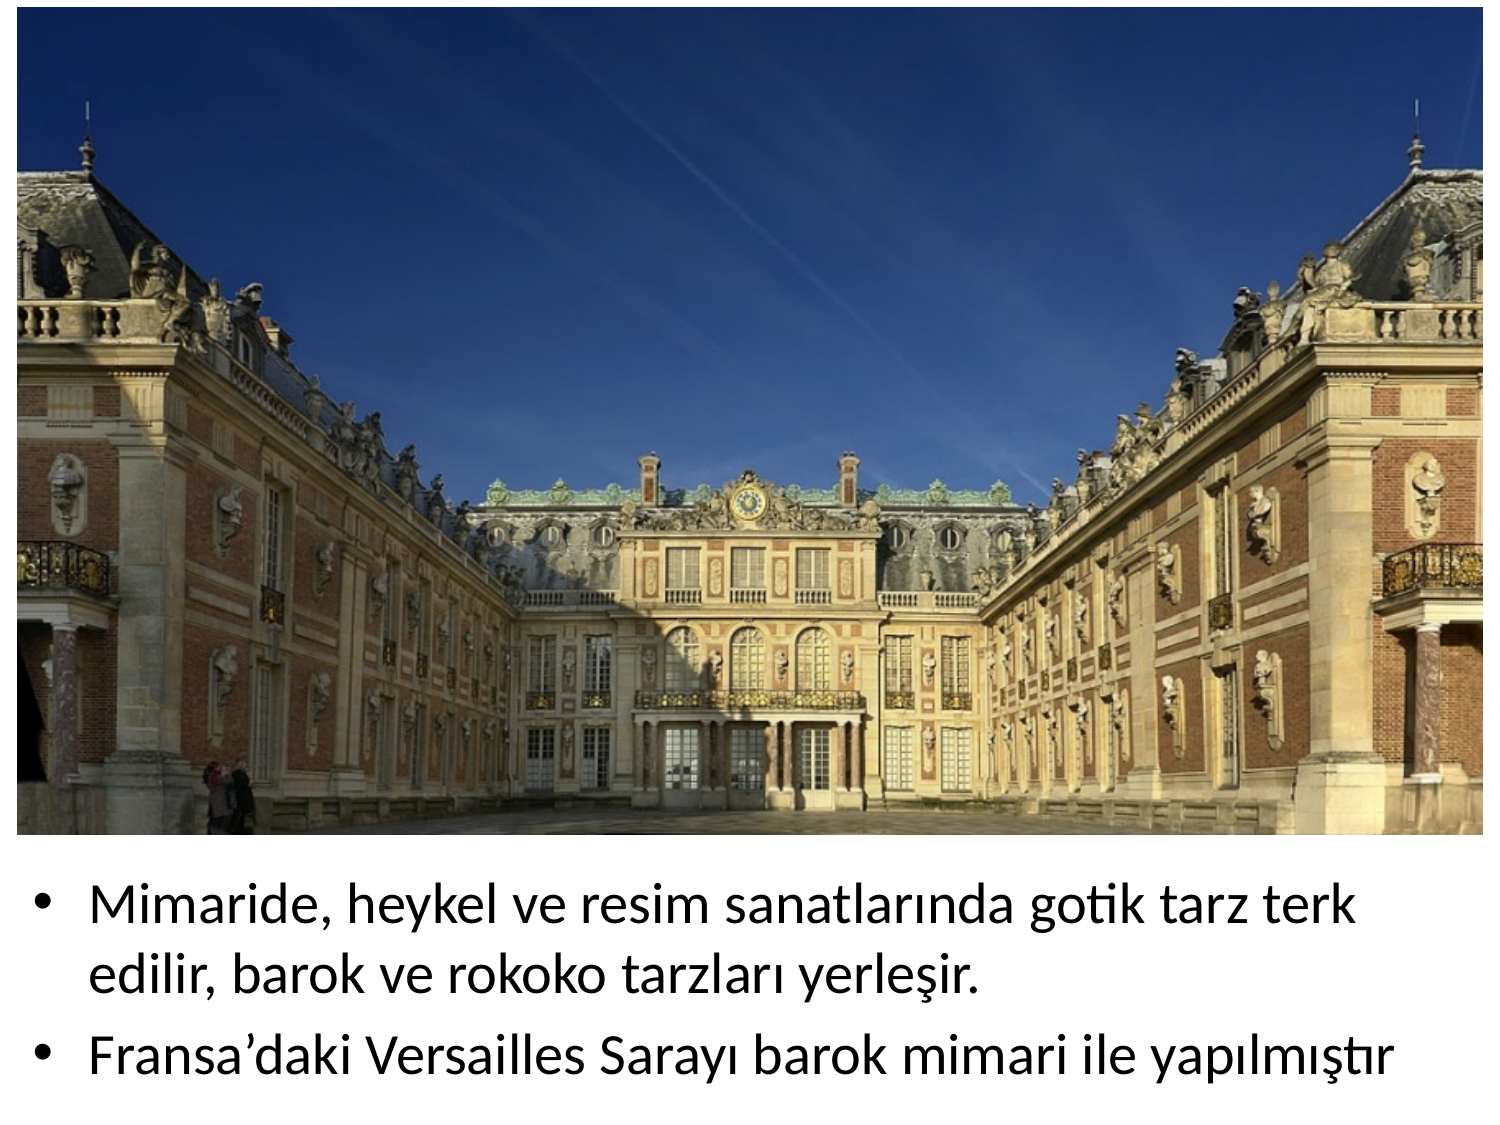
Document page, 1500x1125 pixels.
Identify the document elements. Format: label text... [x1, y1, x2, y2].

picture [17, 6, 1483, 835]
list Mimaride, heykel ve resim sanatlarında gotik tarz terk edilir, barok ve rokoko tarzları yerleşir. Fransa’daki Versailles Sarayı barok mimari ile yapılmıştır [17, 857, 1425, 1106]
